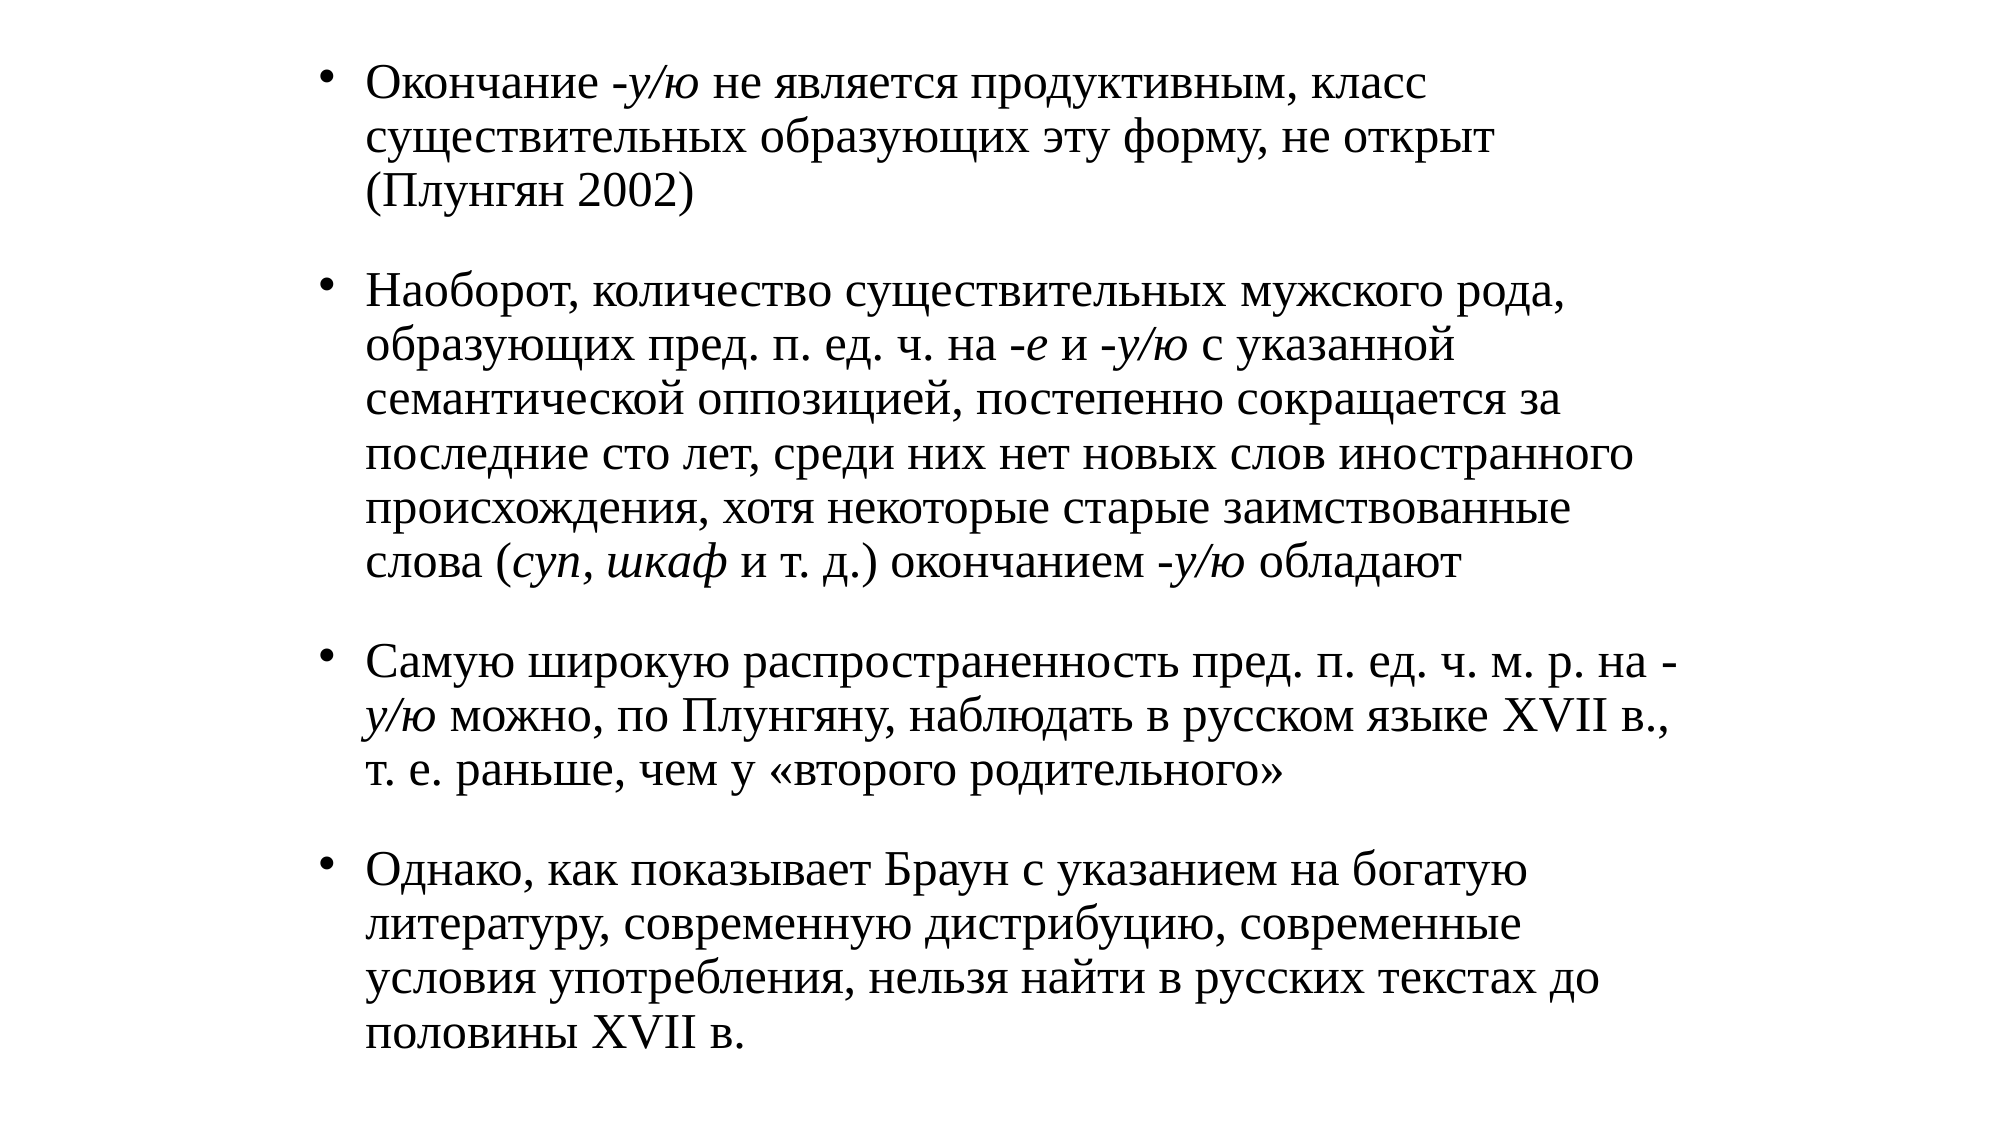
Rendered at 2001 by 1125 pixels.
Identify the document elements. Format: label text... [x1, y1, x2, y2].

list Окончание -у/ю не является продуктивным, класс существительных образующих эту форму, не открыт (Плунгян 2002) Наоборот, количество существительных мужского рода, образующих пред. п. ед. ч. на -е и -у/ю с указанной семантической оппозицией, постепенно сокращается за последние сто лет, среди них нет новых слов иностранного происхождения, хотя некоторые старые заимствованные слова (суп, шкаф и т. д.) окончанием -у/ю обладают Самую широкую распространенность пред. п. ед. ч. м. р. на -у/ю можно, по Плунгяну, наблюдать в русском языке XVII в., т. е. раньше, чем у «второго родительного» Однако, как показывает Браун с указанием на богатую литературу, современную дистрибуцию, современные условия употребления, нельзя найти в русских текстах до половины XVII в. [303, 50, 1697, 1088]
